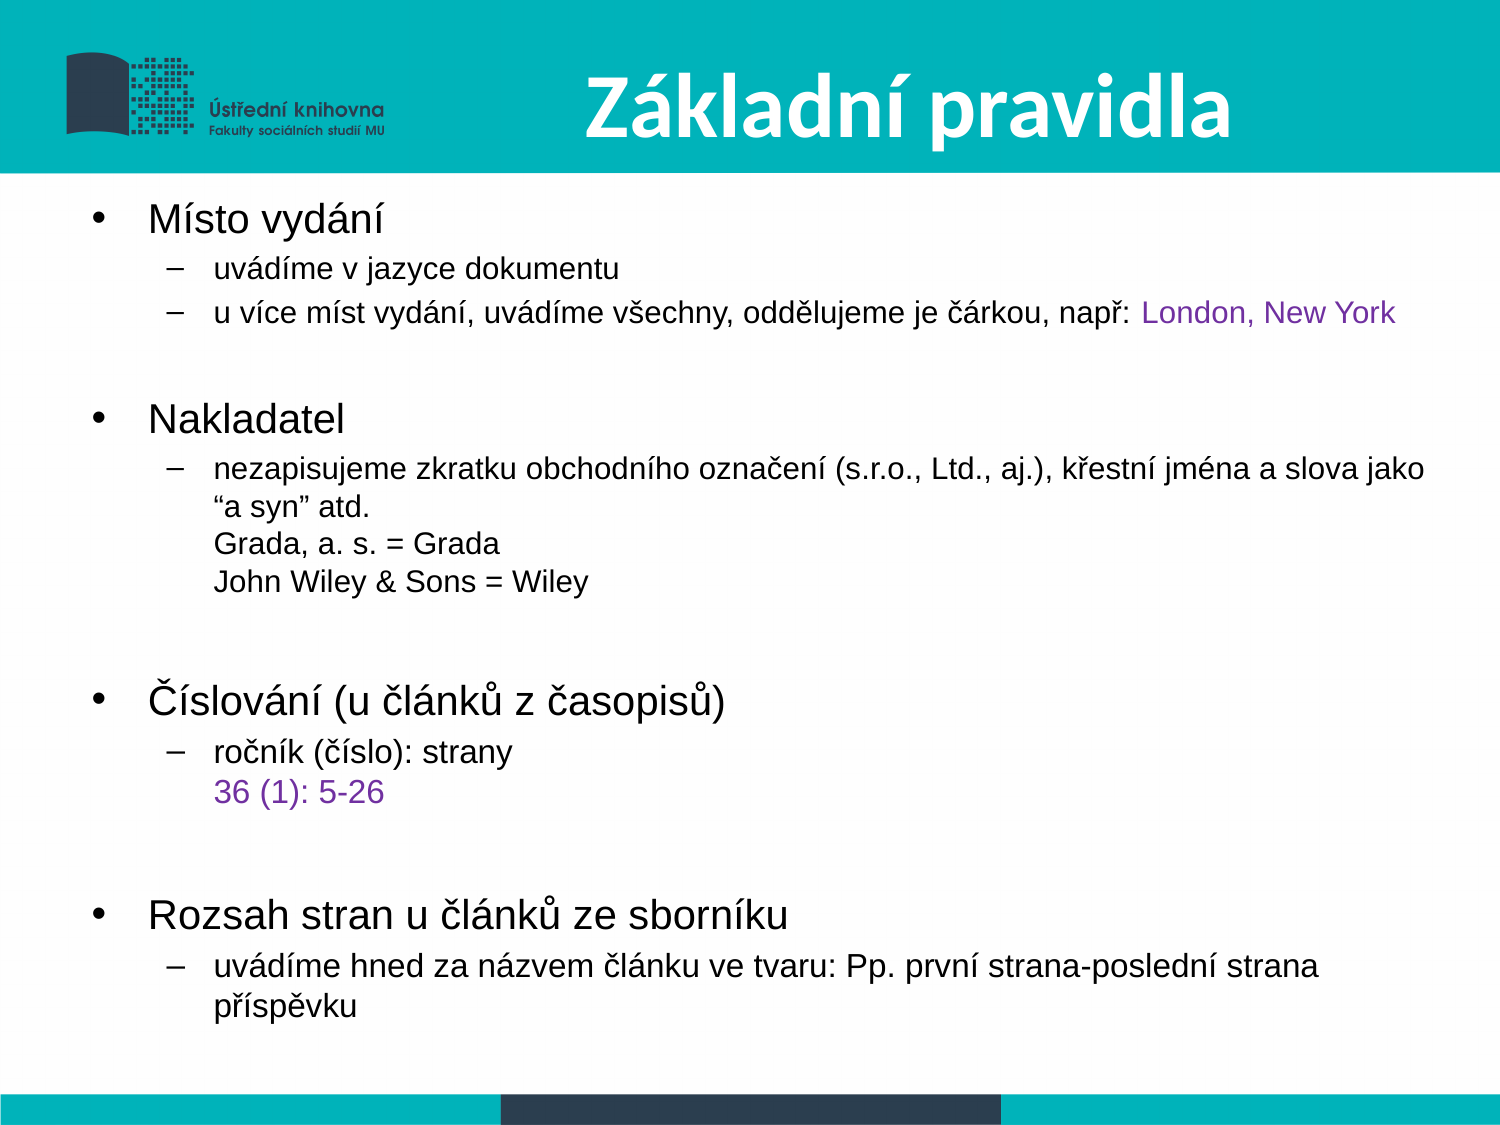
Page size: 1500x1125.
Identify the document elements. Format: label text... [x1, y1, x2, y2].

picture [0, 0, 1500, 1125]
title Základní pravidla [383, 30, 1437, 171]
list Místo vydání uvádíme v jazyce dokumentu u více míst vydání, uvádíme všechny, oddělujeme je čárkou, např: London, New York Nakladatel nezapisujeme zkratku obchodního označení (s.r.o., Ltd., aj.), křestní jména a slova jako “a syn” atd. Grada, a. s. = Grada John Wiley & Sons = Wiley Číslování (u článků z časopisů) ročník (číslo): strany 36 (1): 5-26 Rozsah stran u článků ze sborníku uvádíme hned za názvem článku ve tvaru: Pp. první strana-poslední strana příspěvku [76, 184, 1447, 1094]
